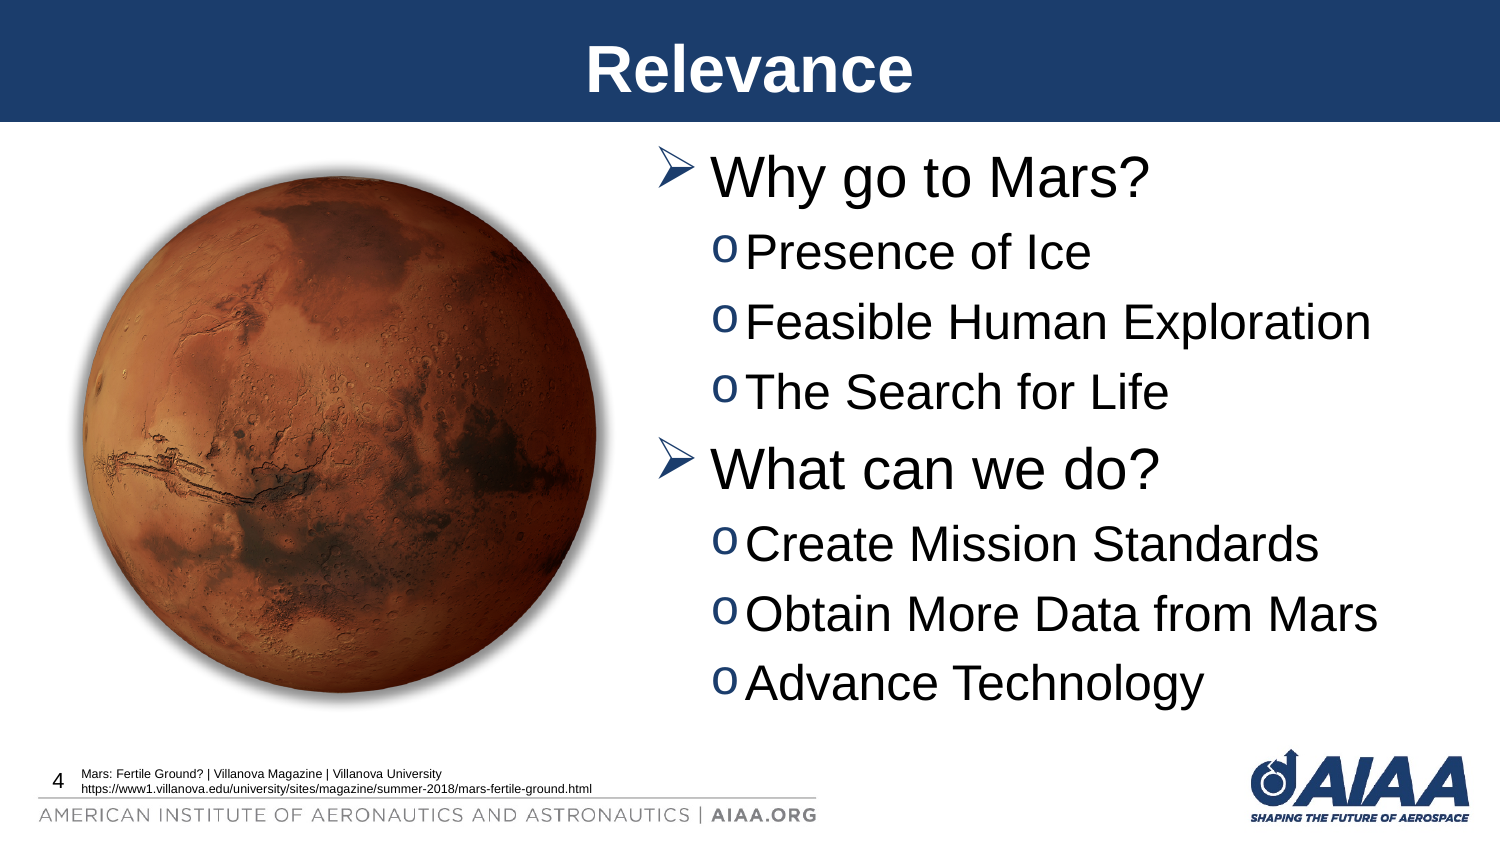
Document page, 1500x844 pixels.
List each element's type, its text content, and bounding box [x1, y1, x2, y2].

text_box Mars: Fertile Ground? | Villanova Magazine | Villanova University https://www1.villanova.edu/university/sites/magazine/summer-2018/mars-fertile-ground.html [66, 759, 661, 804]
slide_number 4 [37, 759, 66, 788]
picture [0, 122, 1500, 844]
title Relevance [37, 23, 1463, 109]
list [36, 131, 640, 738]
list Why go to Mars? Presence of Ice Feasible Human Exploration The Search for Life What can we do? Create Mission Standards Obtain More Data from Mars Advance Technology [640, 131, 1463, 738]
